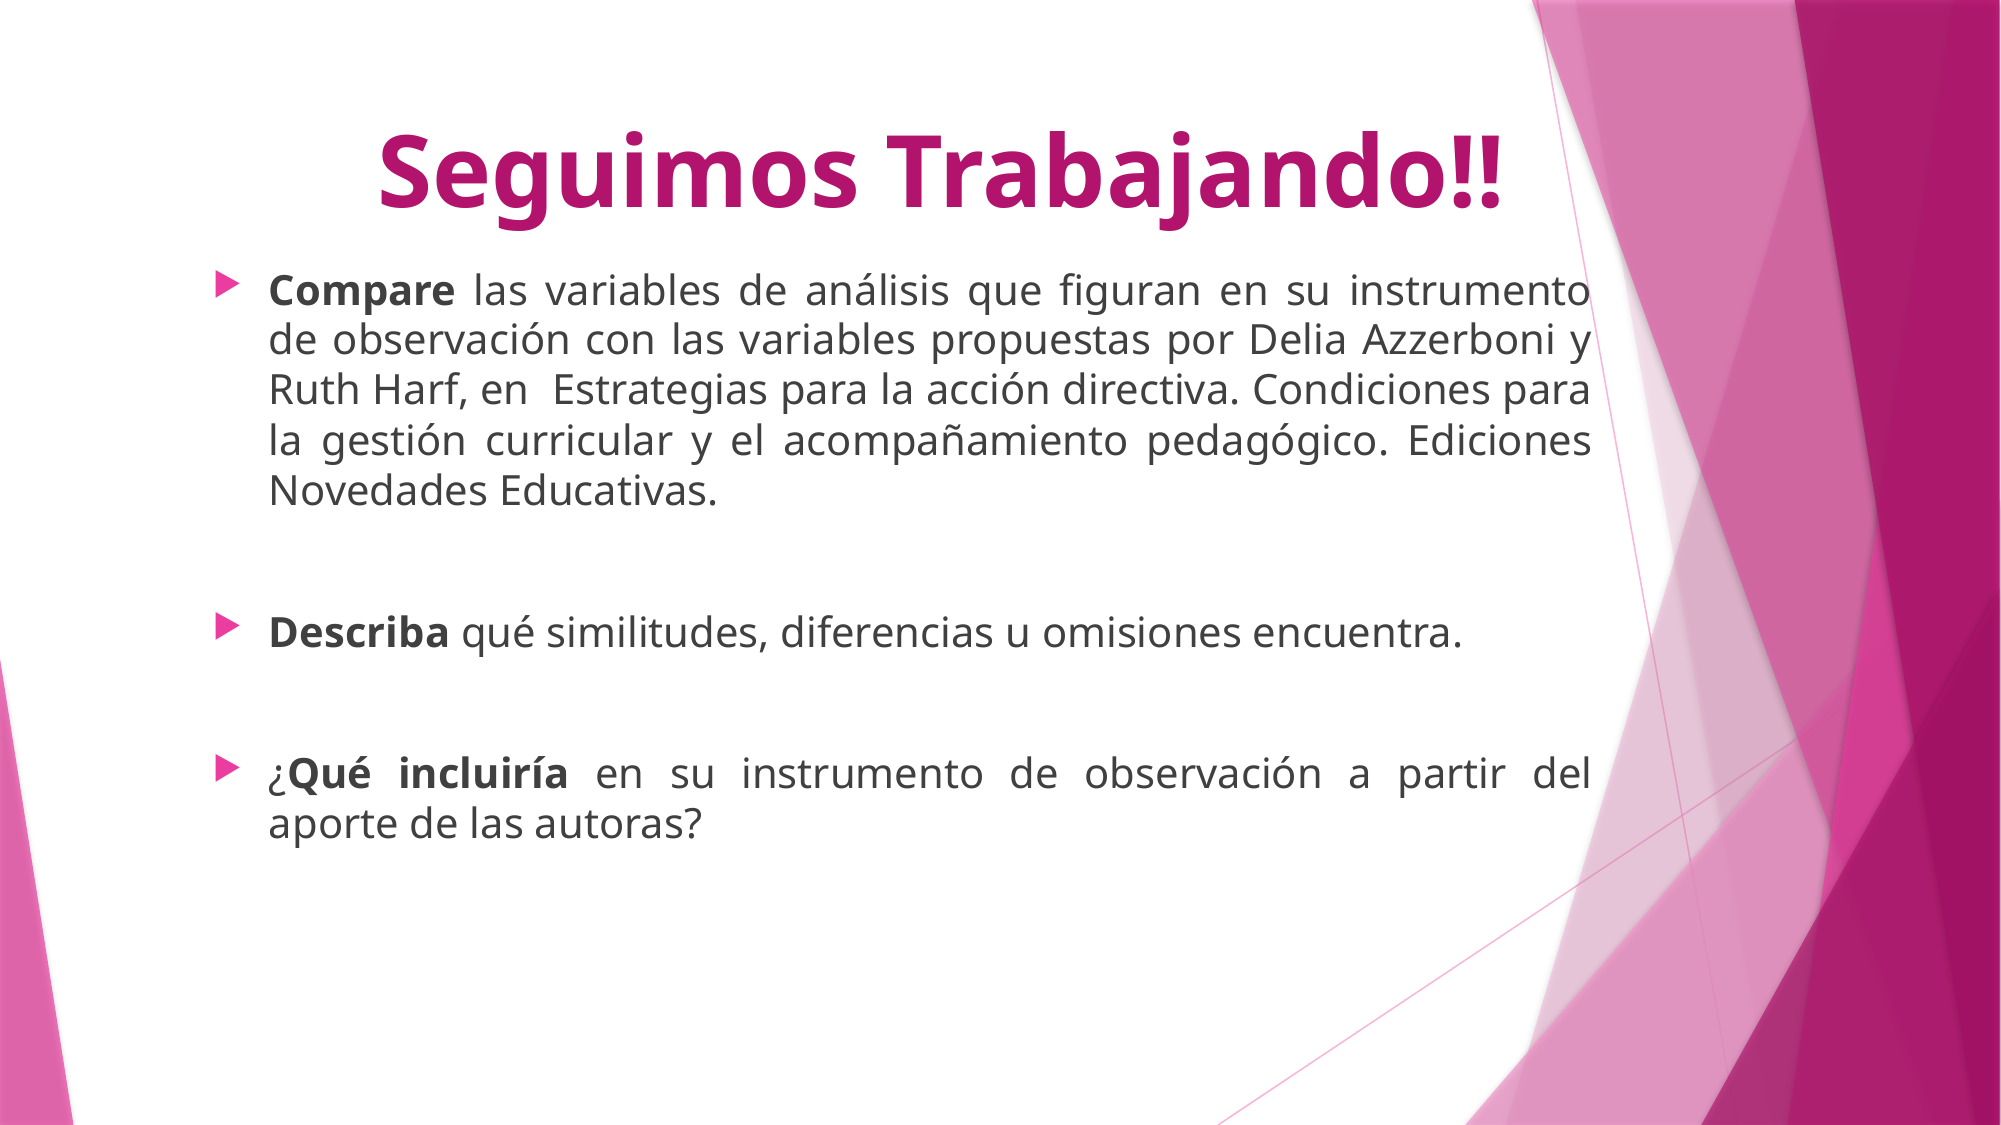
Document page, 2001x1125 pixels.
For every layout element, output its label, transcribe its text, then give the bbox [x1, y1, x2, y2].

list Compare las variables de análisis que figuran en su instrumento de observación con las variables propuestas por Delia Azzerboni y Ruth Harf, en Estrategias para la acción directiva. Condiciones para la gestión curricular y el acompañamiento pedagógico. Ediciones Novedades Educativas. Describa qué similitudes, diferencias u omisiones encuentra. ¿Qué incluiría en su instrumento de observación a partir del aporte de las autoras? [197, 255, 1608, 964]
title Seguimos Trabajando!! [111, 99, 1522, 256]
